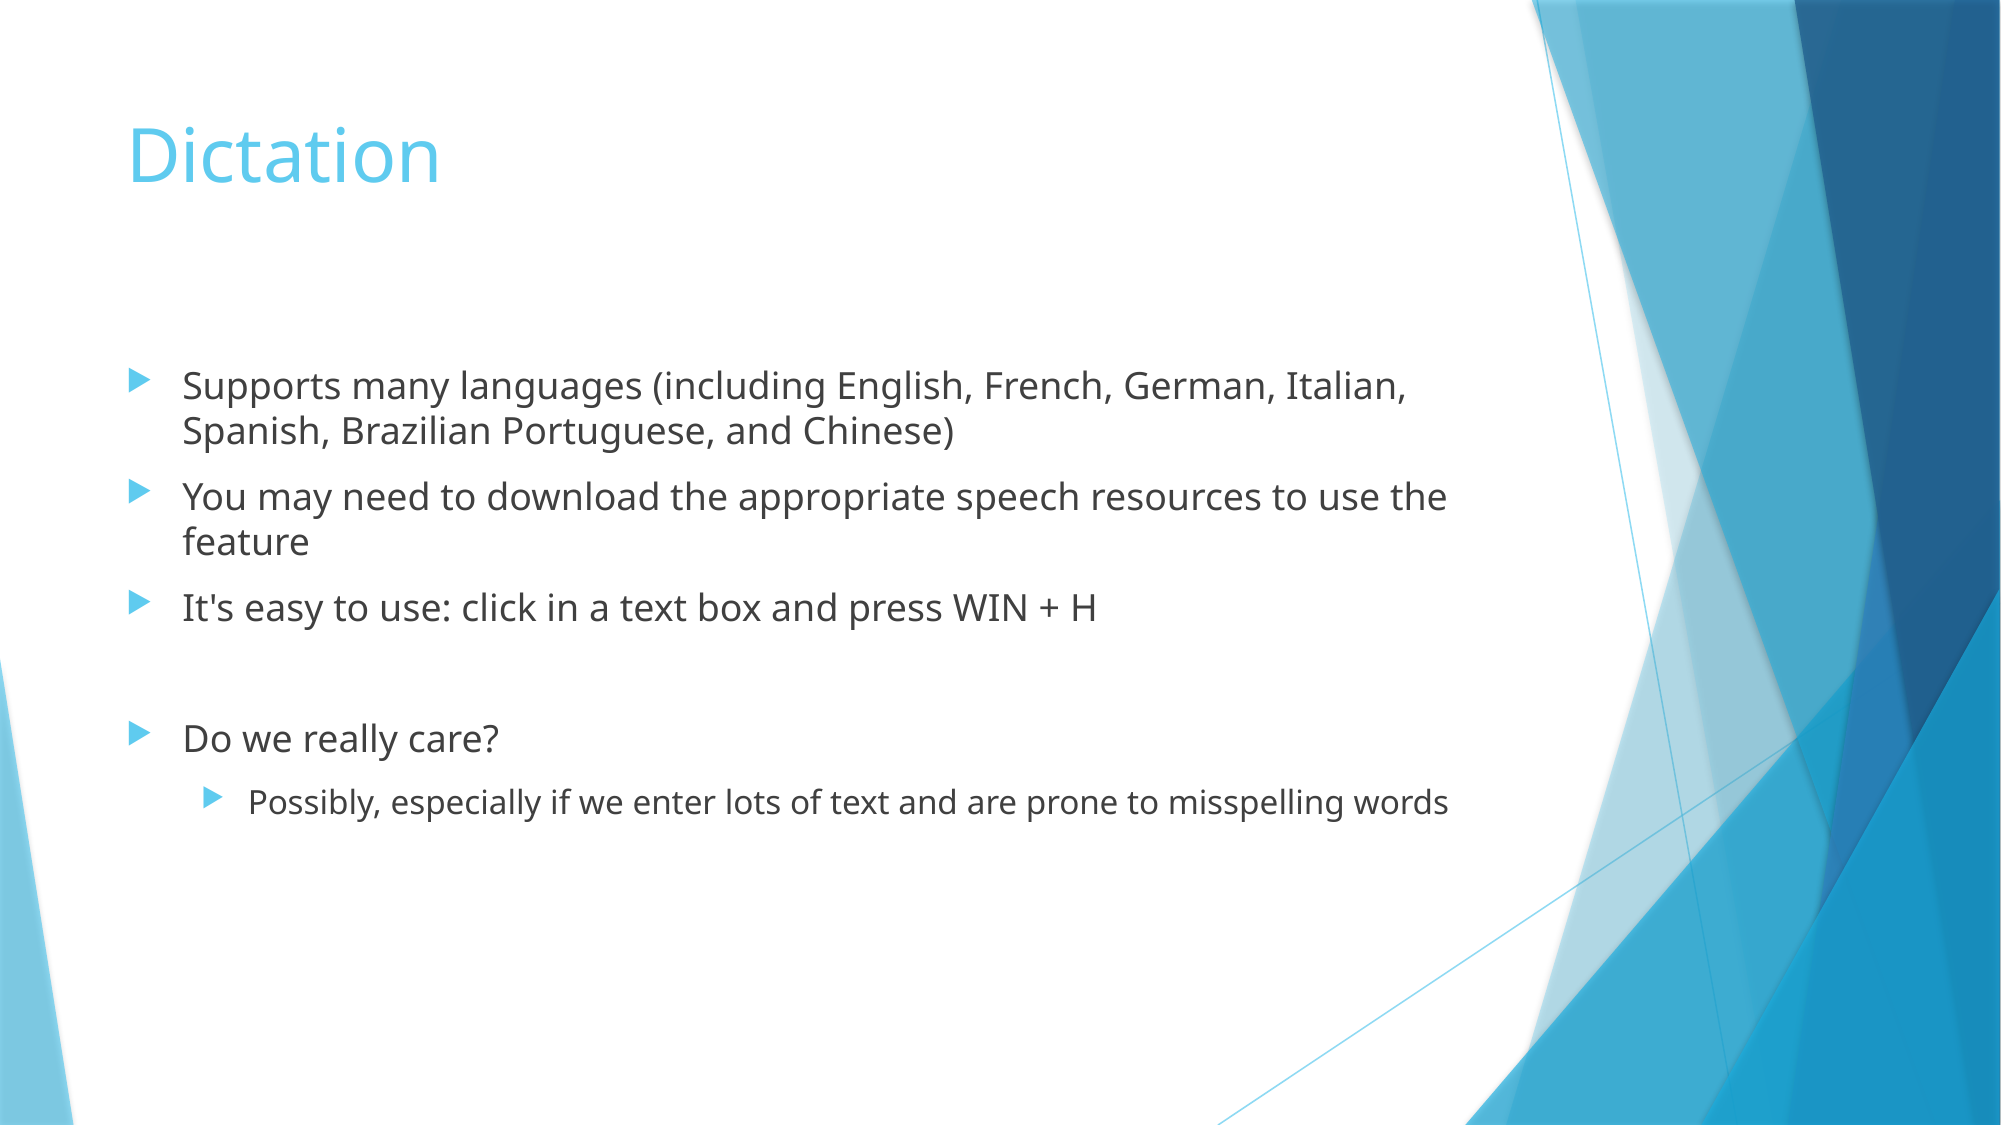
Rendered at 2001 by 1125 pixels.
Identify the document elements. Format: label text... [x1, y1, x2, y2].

list Supports many languages (including English, French, German, Italian, Spanish, Brazilian Portuguese, and Chinese) You may need to download the appropriate speech resources to use the feature It's easy to use: click in a text box and press WIN + H Do we really care? Possibly, especially if we enter lots of text and are prone to misspelling words [111, 354, 1522, 992]
title Dictation [111, 99, 1522, 317]
